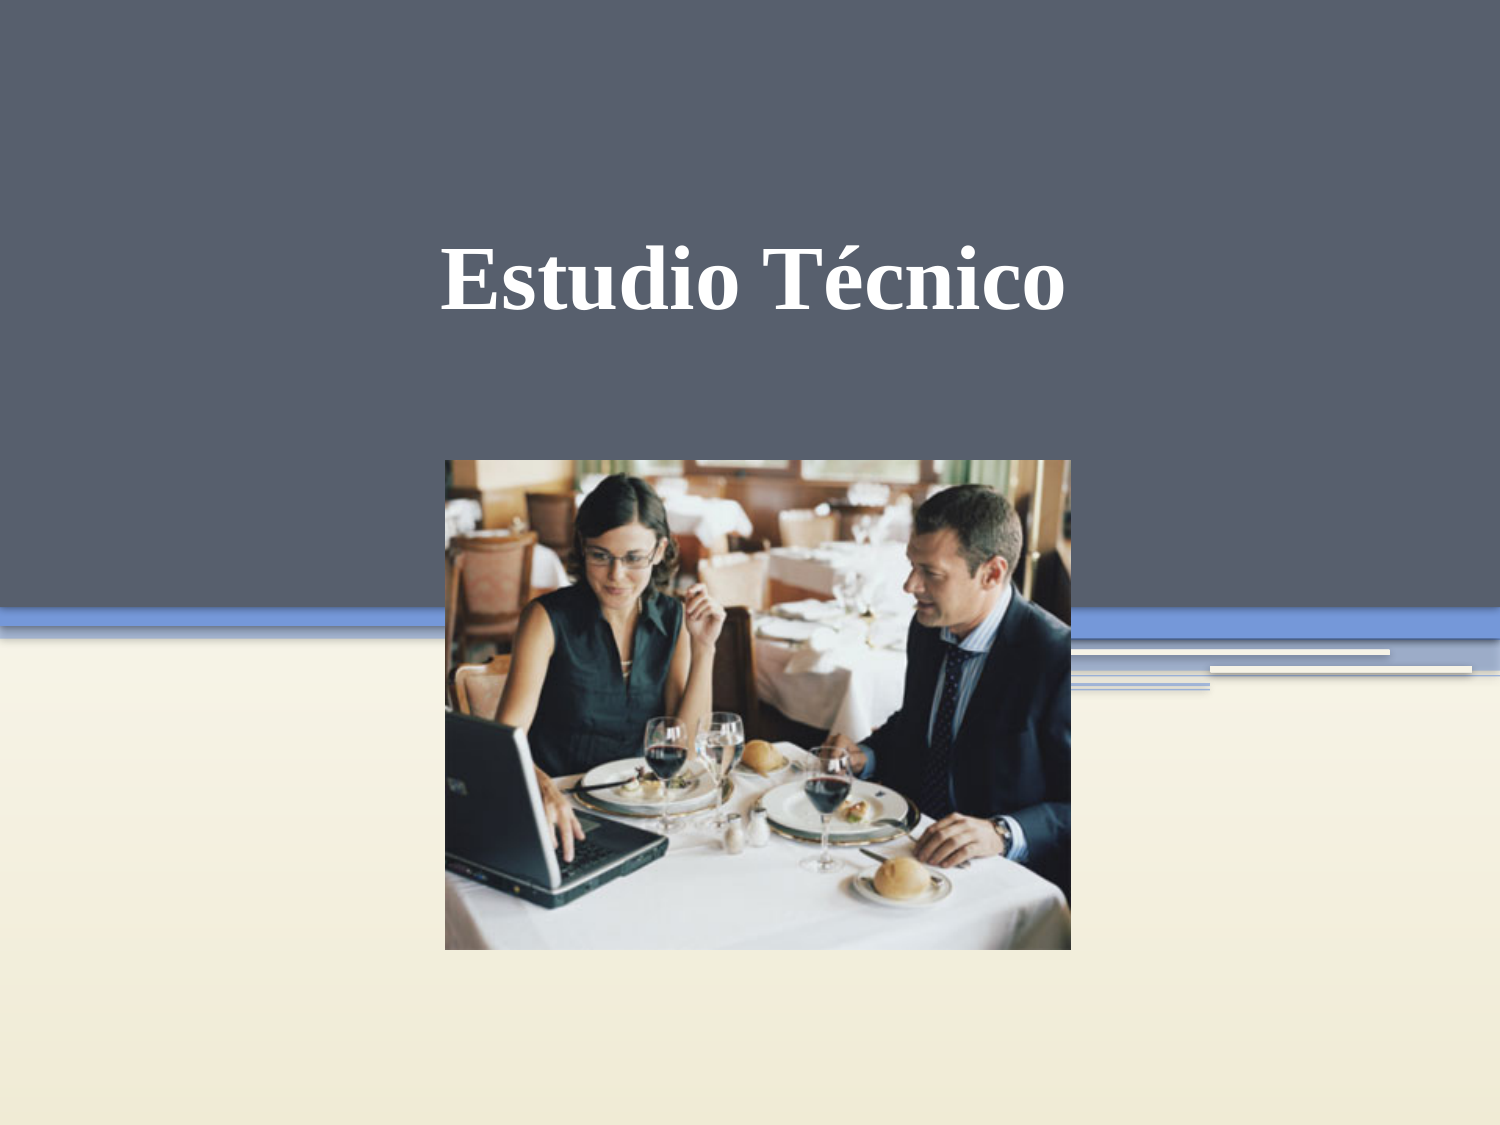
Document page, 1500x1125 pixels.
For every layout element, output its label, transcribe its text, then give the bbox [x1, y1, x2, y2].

title Estudio Técnico [117, 93, 1393, 335]
picture [445, 459, 1071, 950]
